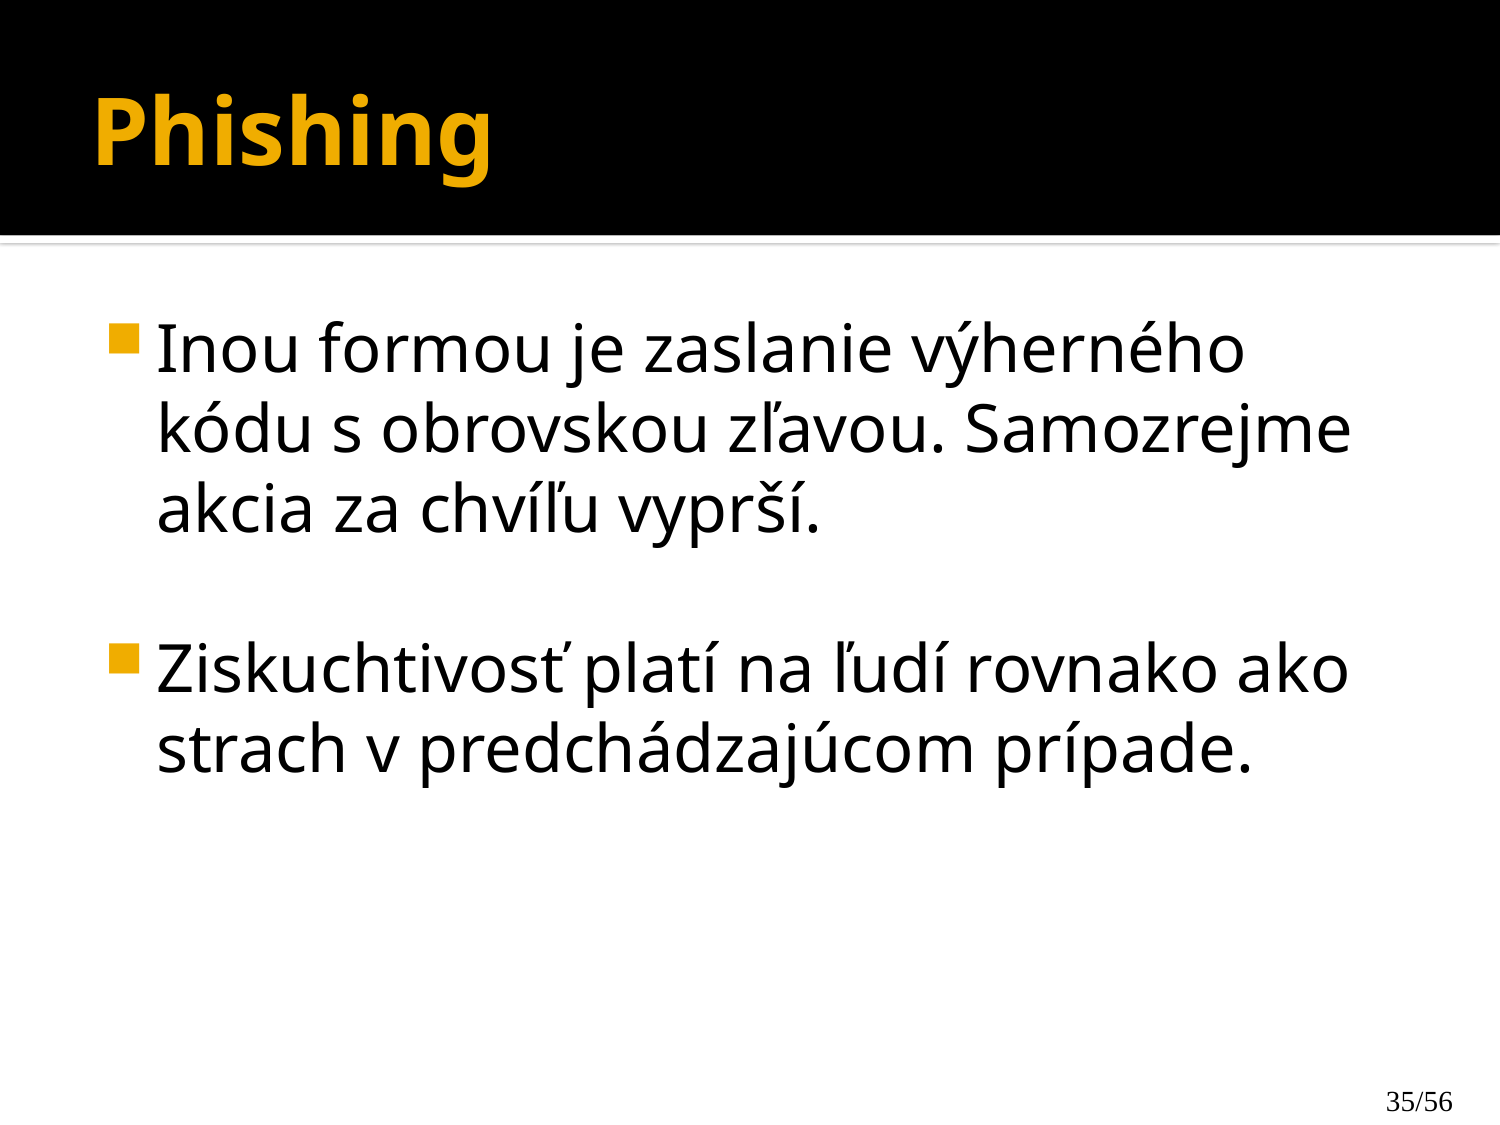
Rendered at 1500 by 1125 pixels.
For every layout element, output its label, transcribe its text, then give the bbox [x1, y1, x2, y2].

list Inou formou je zaslanie výherného kódu s obrovskou zľavou. Samozrejme akcia za chvíľu vyprší. Ziskuchtivosť platí na ľudí rovnako ako strach v predchádzajúcom prípade. [75, 291, 1425, 1050]
title Phishing [75, 25, 1425, 231]
